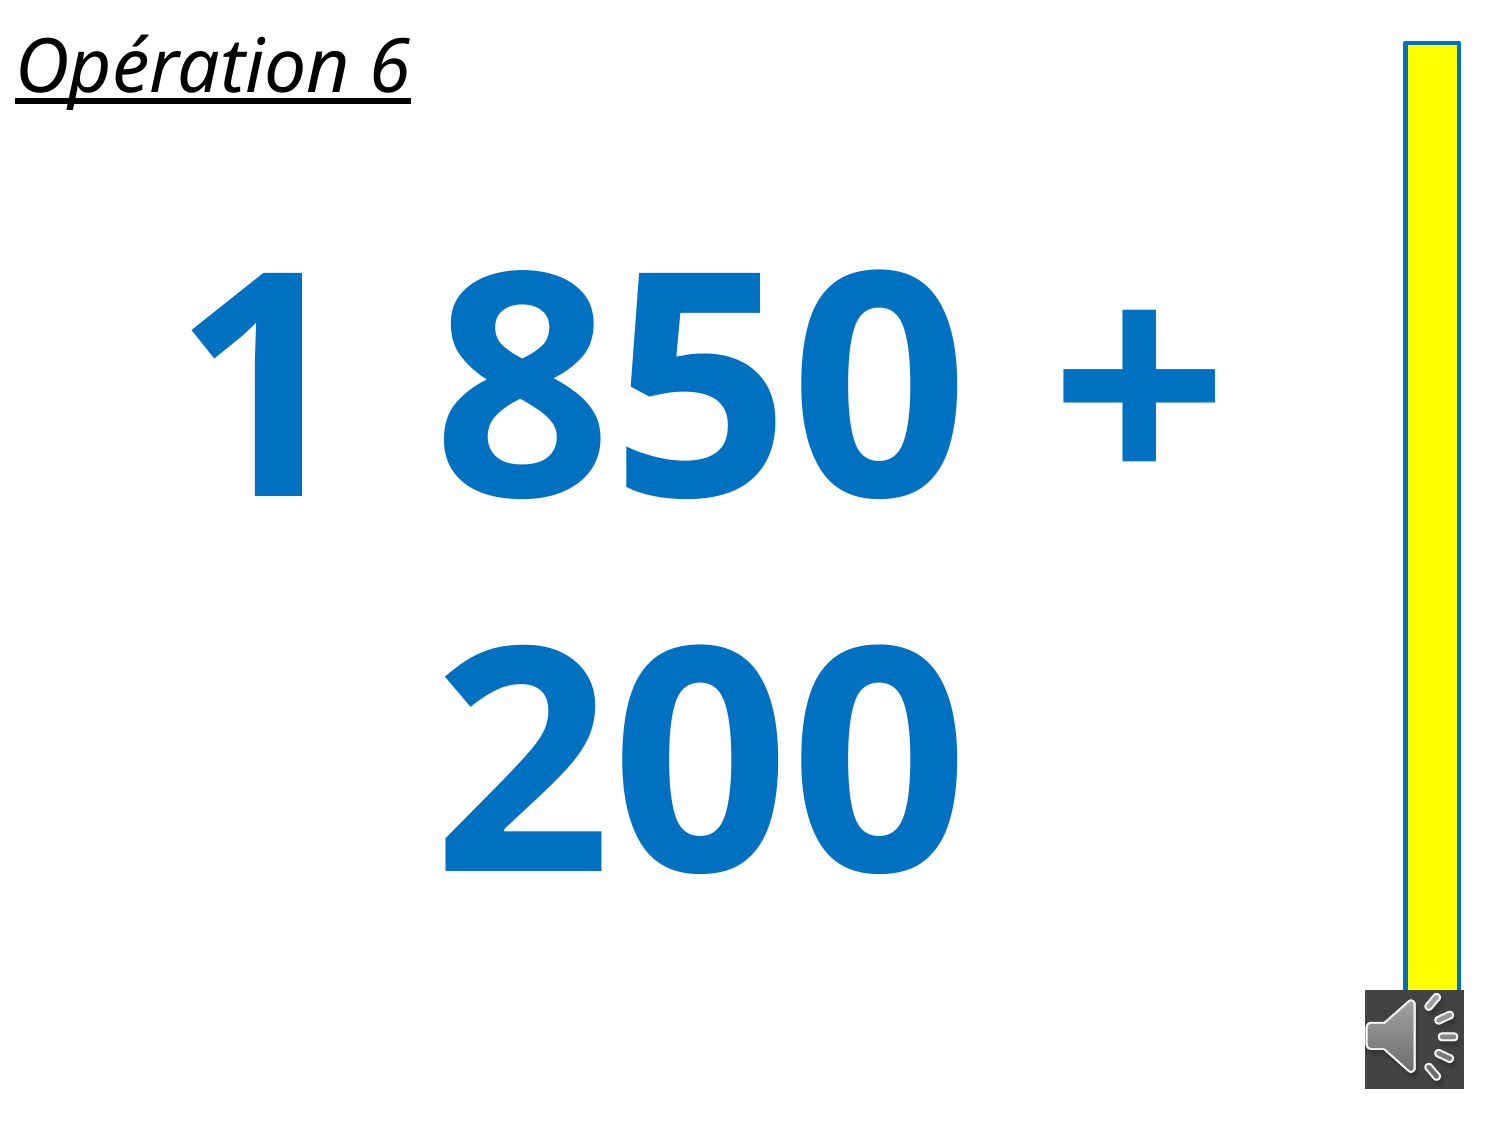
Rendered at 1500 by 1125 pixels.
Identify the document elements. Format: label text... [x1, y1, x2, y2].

text_box 1 850 + 200 [0, 176, 1403, 941]
picture [1364, 989, 1465, 1090]
text_box [1403, 41, 1461, 987]
title Opération 6 [0, 0, 502, 126]
